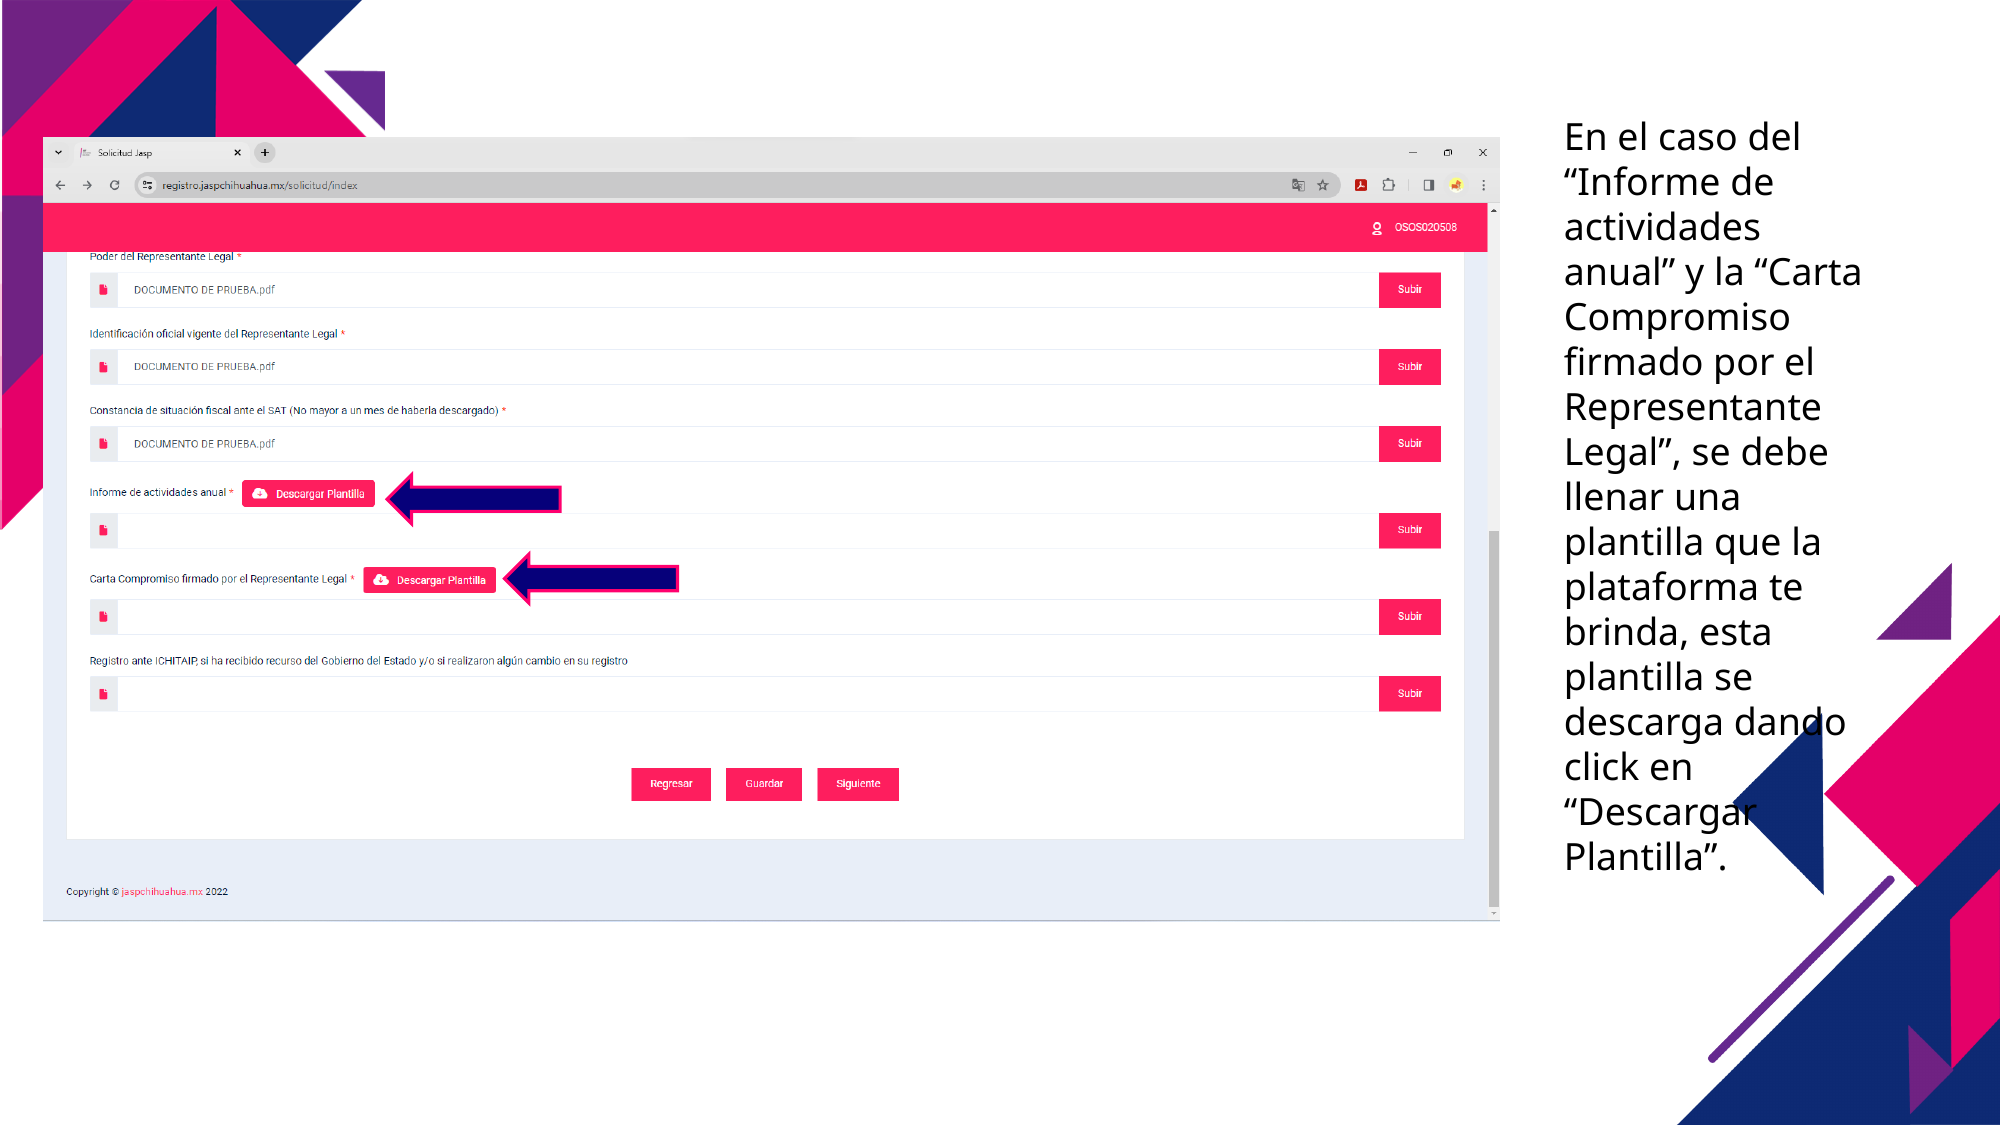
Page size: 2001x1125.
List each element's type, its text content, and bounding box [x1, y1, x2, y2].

picture [0, 0, 386, 532]
text_box En el caso del “Informe de actividades anual” y la “Carta Compromiso firmado por el Representante Legal”, se debe llenar una plantilla que la plataforma te brinda, esta plantilla se descarga dando click en “Descargar Plantilla”. [1549, 105, 1885, 931]
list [42, 136, 1500, 923]
picture [1675, 561, 2000, 1125]
